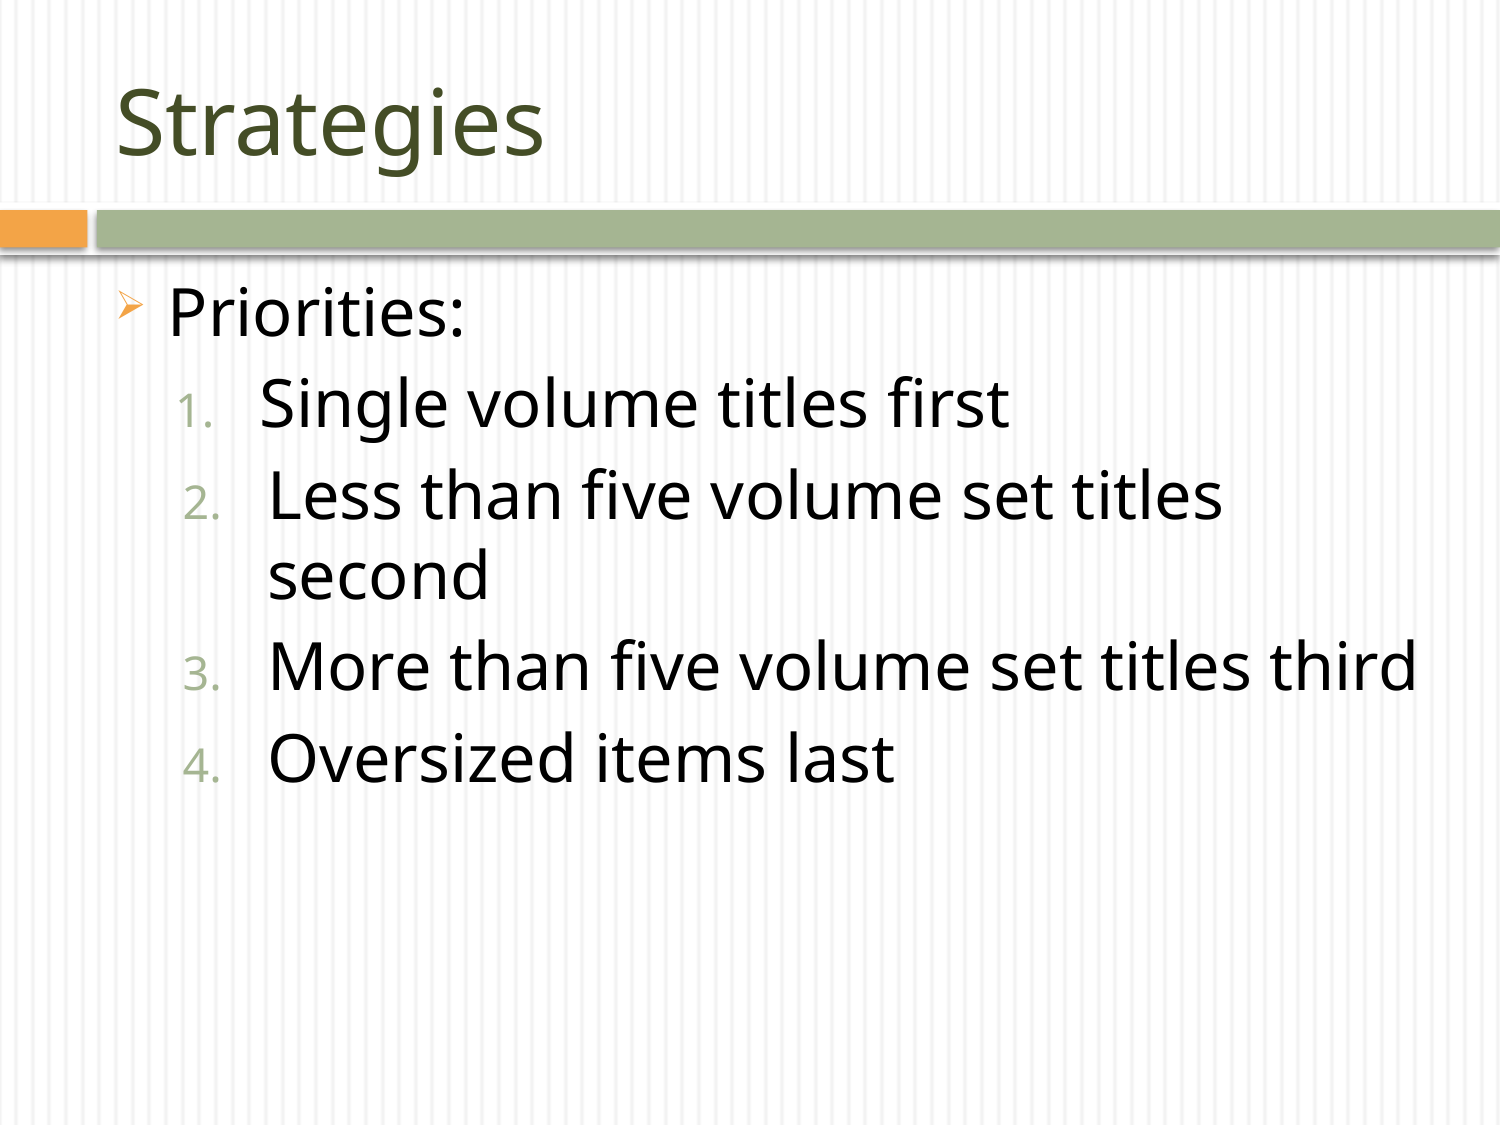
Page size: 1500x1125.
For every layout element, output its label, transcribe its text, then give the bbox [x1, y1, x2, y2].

title Strategies [100, 37, 1438, 200]
list Priorities: Single volume titles first Less than five volume set titles second More than five volume set titles third Oversized items last [100, 262, 1438, 1000]
